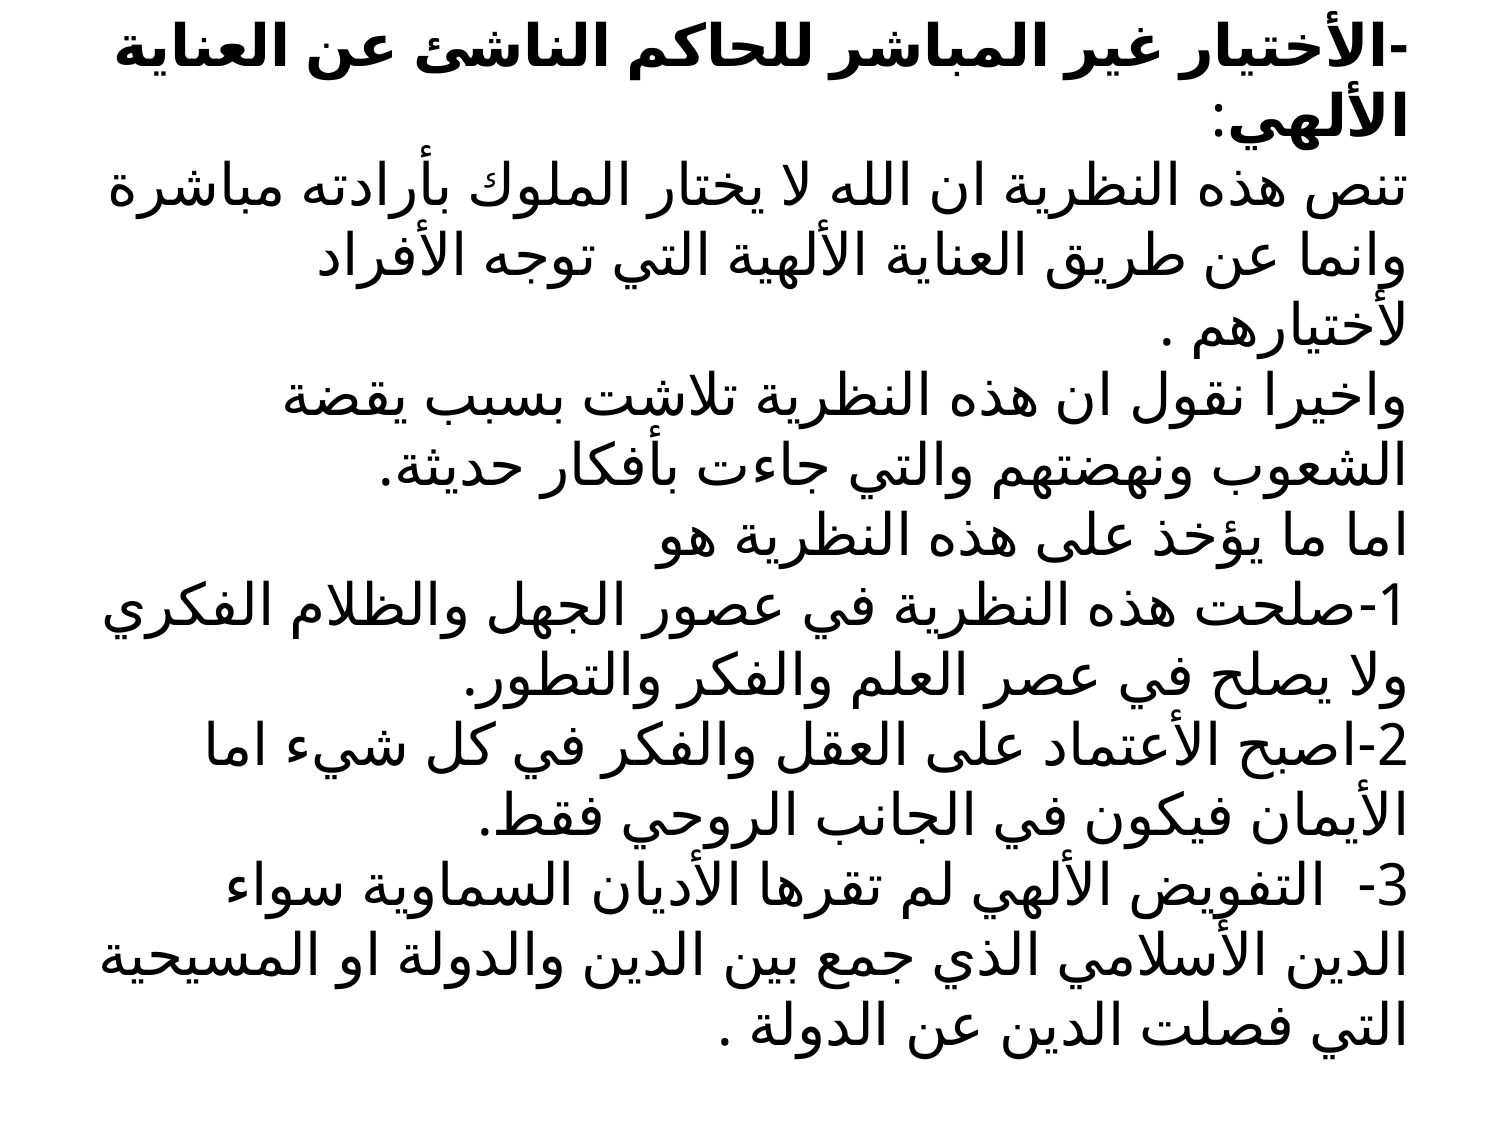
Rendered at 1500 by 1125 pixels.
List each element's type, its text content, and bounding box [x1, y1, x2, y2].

title -الأختيار غير المباشر للحاكم الناشئ عن العناية الألهي: تنص هذه النظرية ان الله لا يختار الملوك بأرادته مباشرة وانما عن طريق العناية الألهية التي توجه الأفراد لأختيارهم . واخيرا نقول ان هذه النظرية تلاشت بسبب يقضة الشعوب ونهضتهم والتي جاءت بأفكار حديثة. اما ما يؤخذ على هذه النظرية هو 1-صلحت هذه النظرية في عصور الجهل والظلام الفكري ولا يصلح في عصر العلم والفكر والتطور. 2-اصبح الأعتماد على العقل والفكر في كل شيء اما الأيمان فيكون في الجانب الروحي فقط. 3- التفويض الألهي لم تقرها الأديان السماوية سواء الدين الأسلامي الذي جمع بين الدين والدولة او المسيحية التي فصلت الدين عن الدولة . [75, 45, 1425, 1090]
